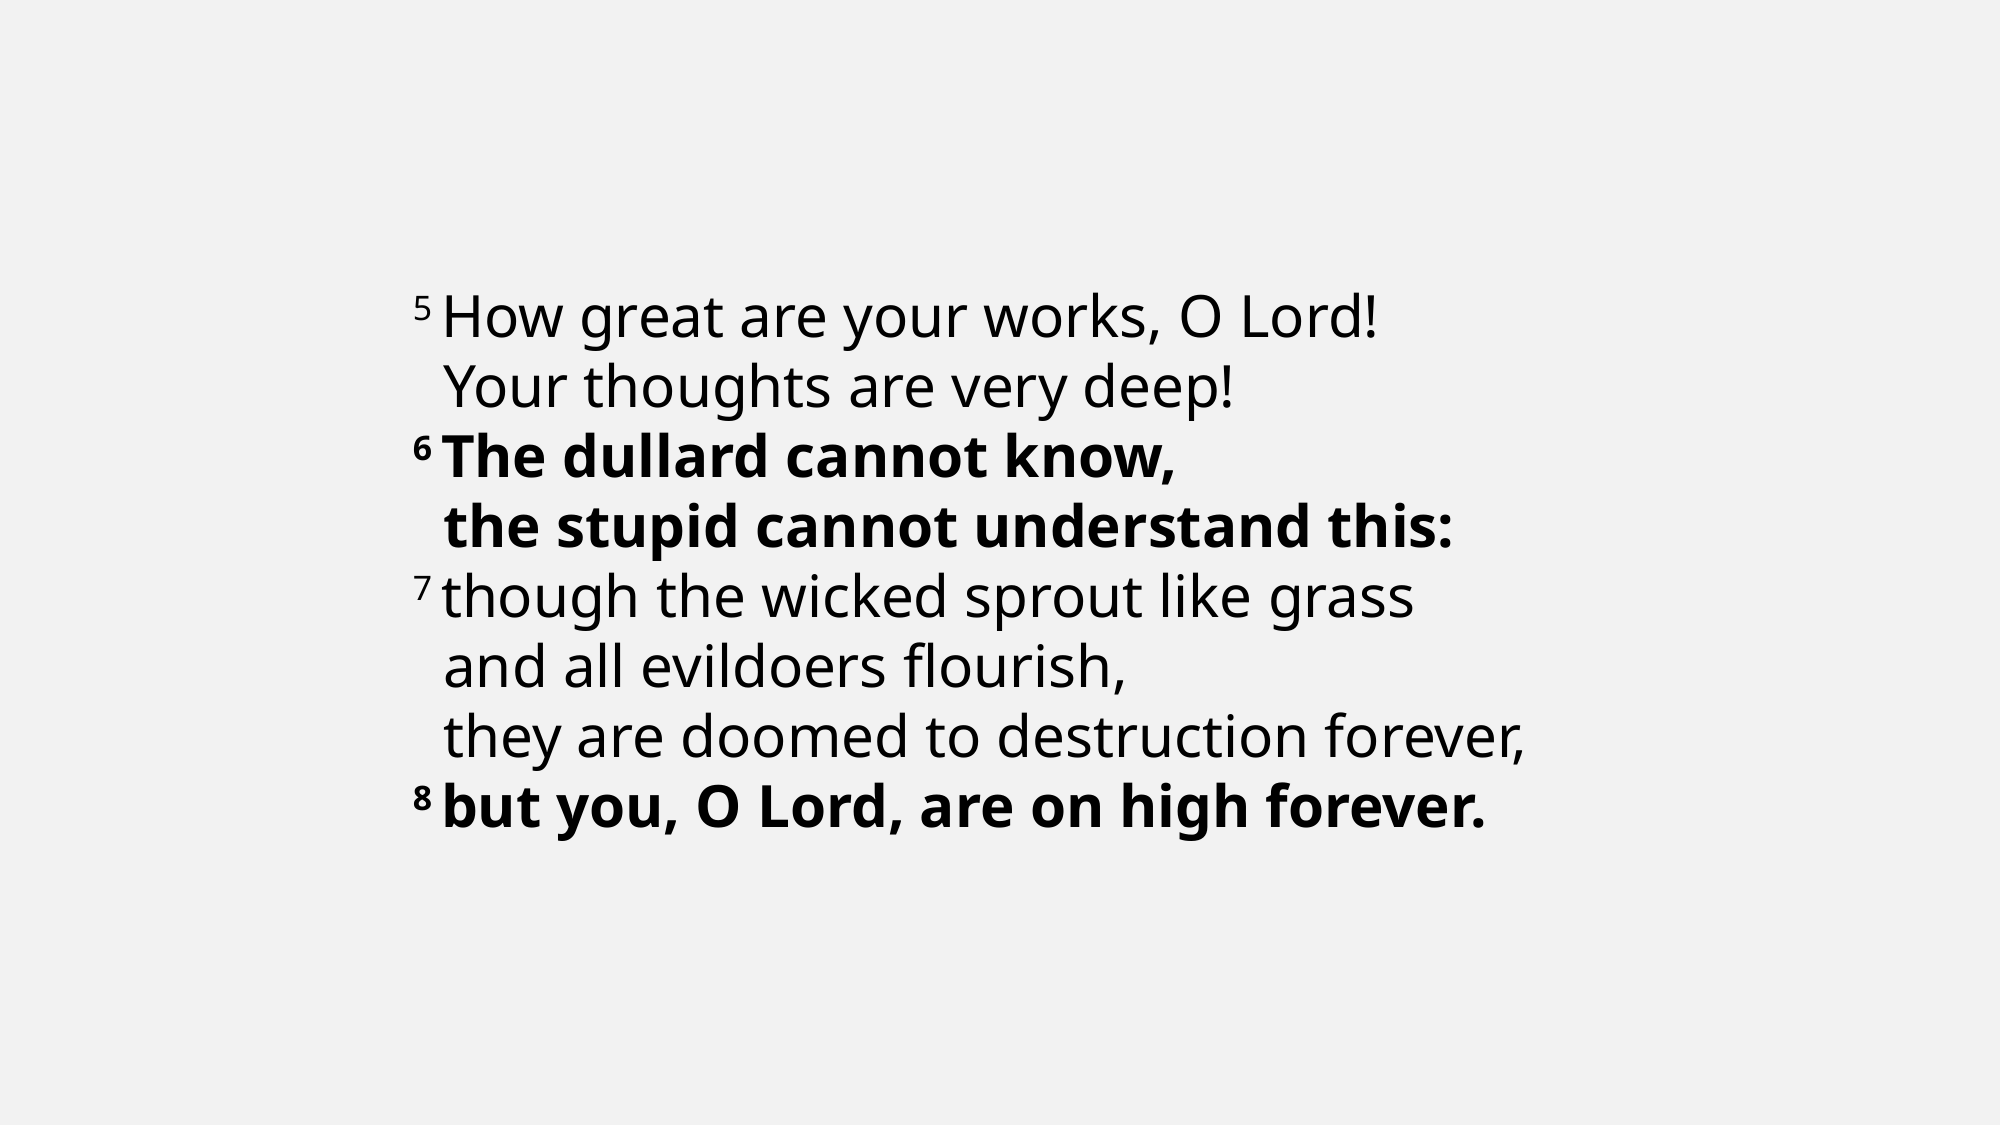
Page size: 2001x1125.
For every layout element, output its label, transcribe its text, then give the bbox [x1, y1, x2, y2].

text_box 5 How great are your works, O Lord! Your thoughts are very deep! 6 The dullard cannot know, the stupid cannot understand this: 7 though the wicked sprout like grass and all evildoers flourish, they are doomed to destruction forever, 8 but you, O Lord, are on high forever. [398, 272, 1602, 847]
